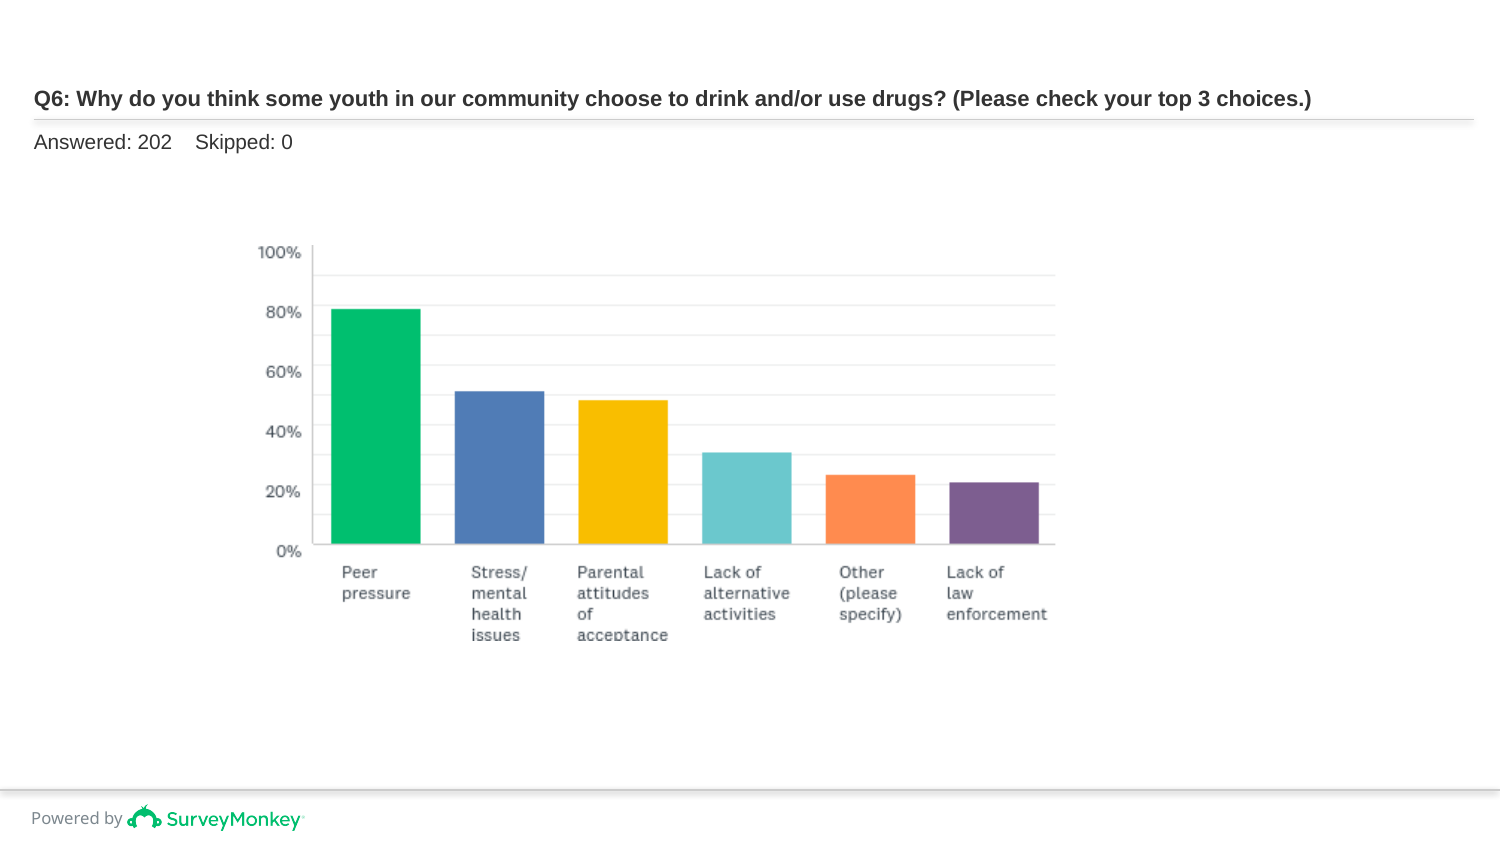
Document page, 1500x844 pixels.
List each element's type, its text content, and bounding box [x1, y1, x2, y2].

title Q6: Why do you think some youth in our community choose to drink and/or use drugs? (Please check your top 3 choices.) [18, 54, 1369, 119]
list Answered: 202 Skipped: 0 [18, 120, 894, 162]
picture [116, 793, 316, 842]
picture [171, 245, 1057, 641]
